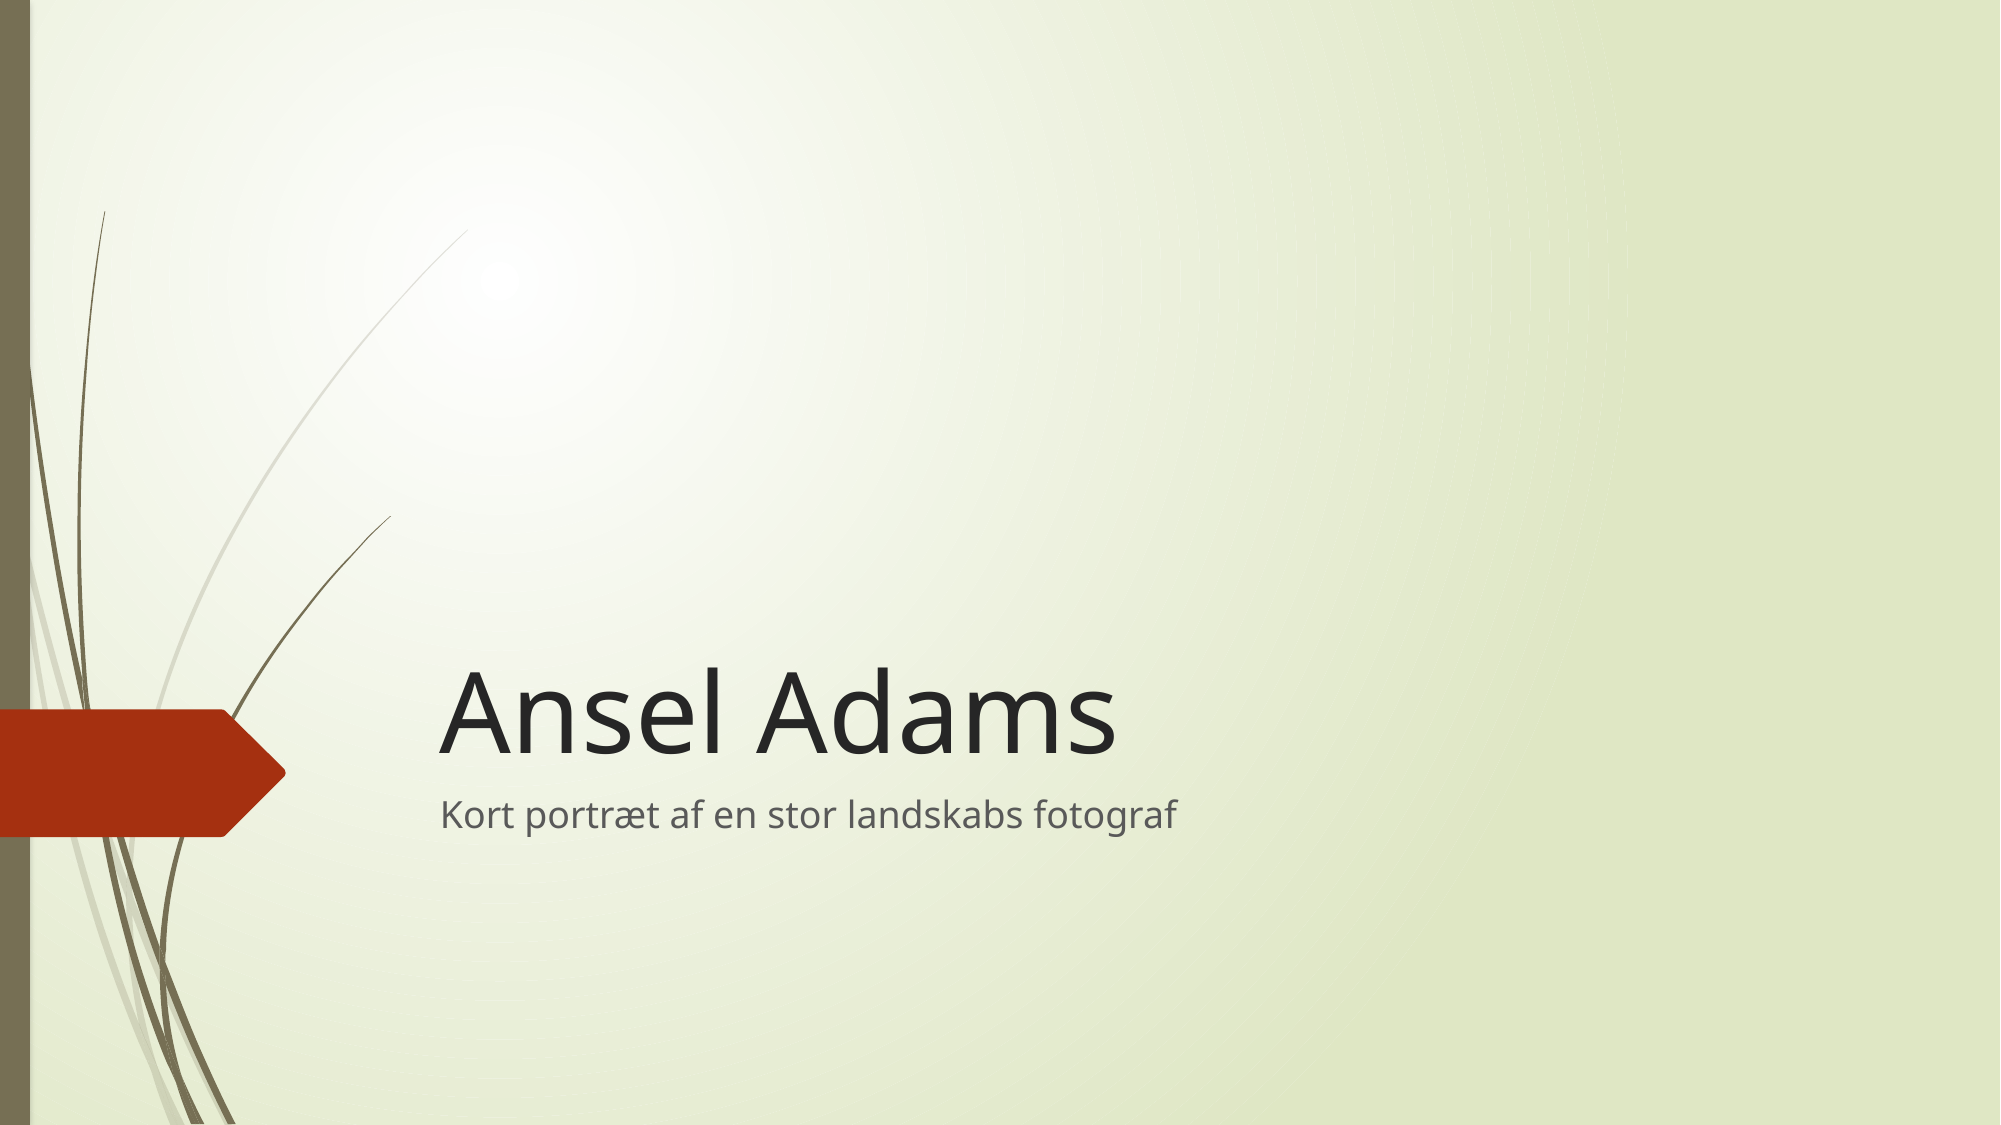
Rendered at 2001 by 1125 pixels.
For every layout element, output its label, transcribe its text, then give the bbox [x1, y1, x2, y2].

title Ansel Adams [424, 412, 1888, 783]
subtitle Kort portræt af en stor landskabs fotograf [424, 783, 1888, 969]
